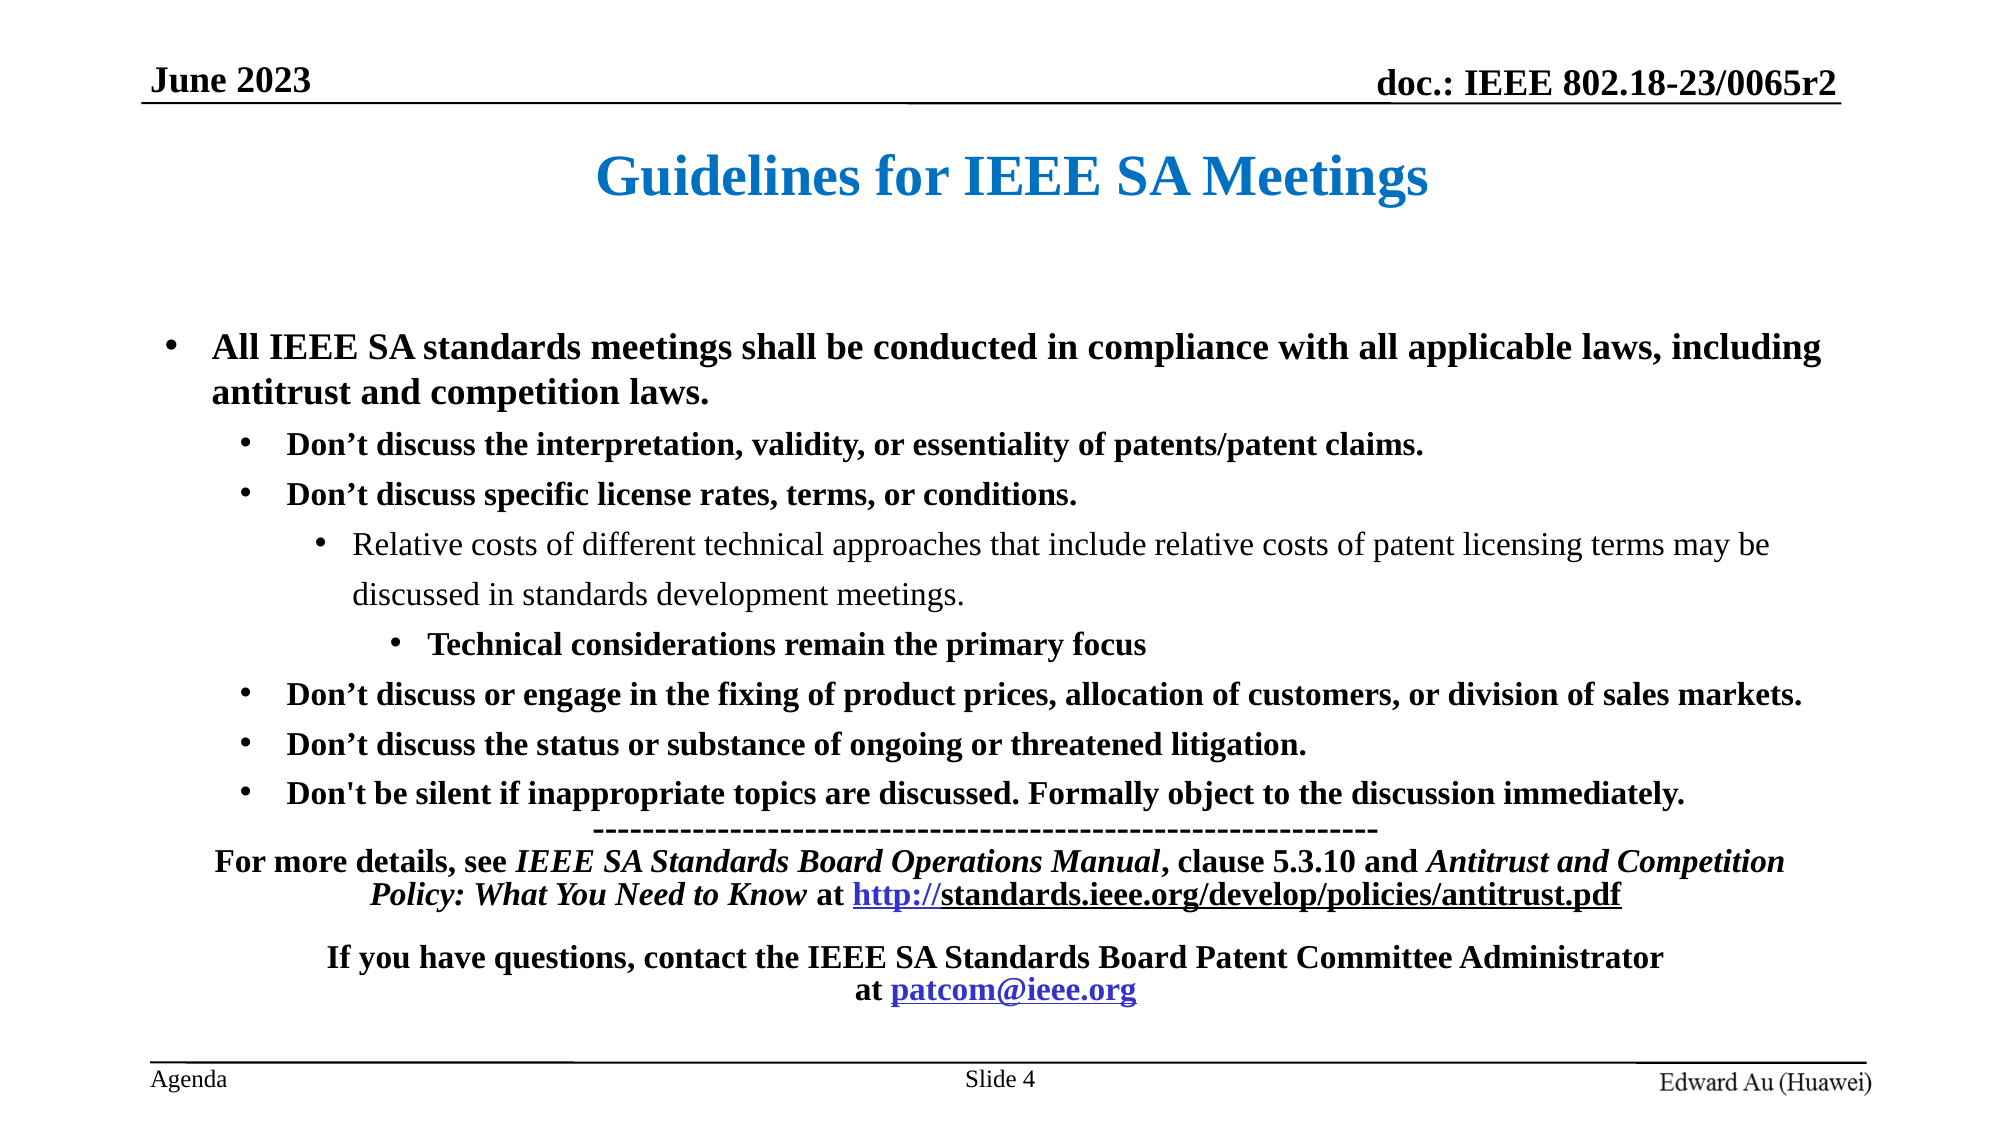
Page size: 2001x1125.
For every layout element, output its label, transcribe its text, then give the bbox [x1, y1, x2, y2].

text_box All IEEE SA standards meetings shall be conducted in compliance with all applicable laws, including antitrust and competition laws. Don’t discuss the interpretation, validity, or essentiality of patents/patent claims. Don’t discuss specific license rates, terms, or conditions. Relative costs of different technical approaches that include relative costs of patent licensing terms may be discussed in standards development meetings. Technical considerations remain the primary focus Don’t discuss or engage in the fixing of product prices, allocation of customers, or division of sales markets. Don’t discuss the status or substance of ongoing or threatened litigation. Don't be silent if inappropriate topics are discussed. Formally object to the discussion immediately. --------------------------------------------------------------- For more details, see IEEE SA Standards Board Operations Manual, clause 5.3.10 and Antitrust and Competition Policy: What You Need to Know at http://standards.ieee.org/develop/policies/antitrust.pdf If you have questions, contact the IEEE SA Standards Board Patent Committee Administrator at patcom@ieee.org [149, 275, 1851, 1040]
picture [1174, 1058, 1887, 1113]
slide_number Slide 4 [925, 1061, 1076, 1123]
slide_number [149, 54, 513, 101]
title Guidelines for IEEE SA Meetings [162, 99, 1864, 246]
